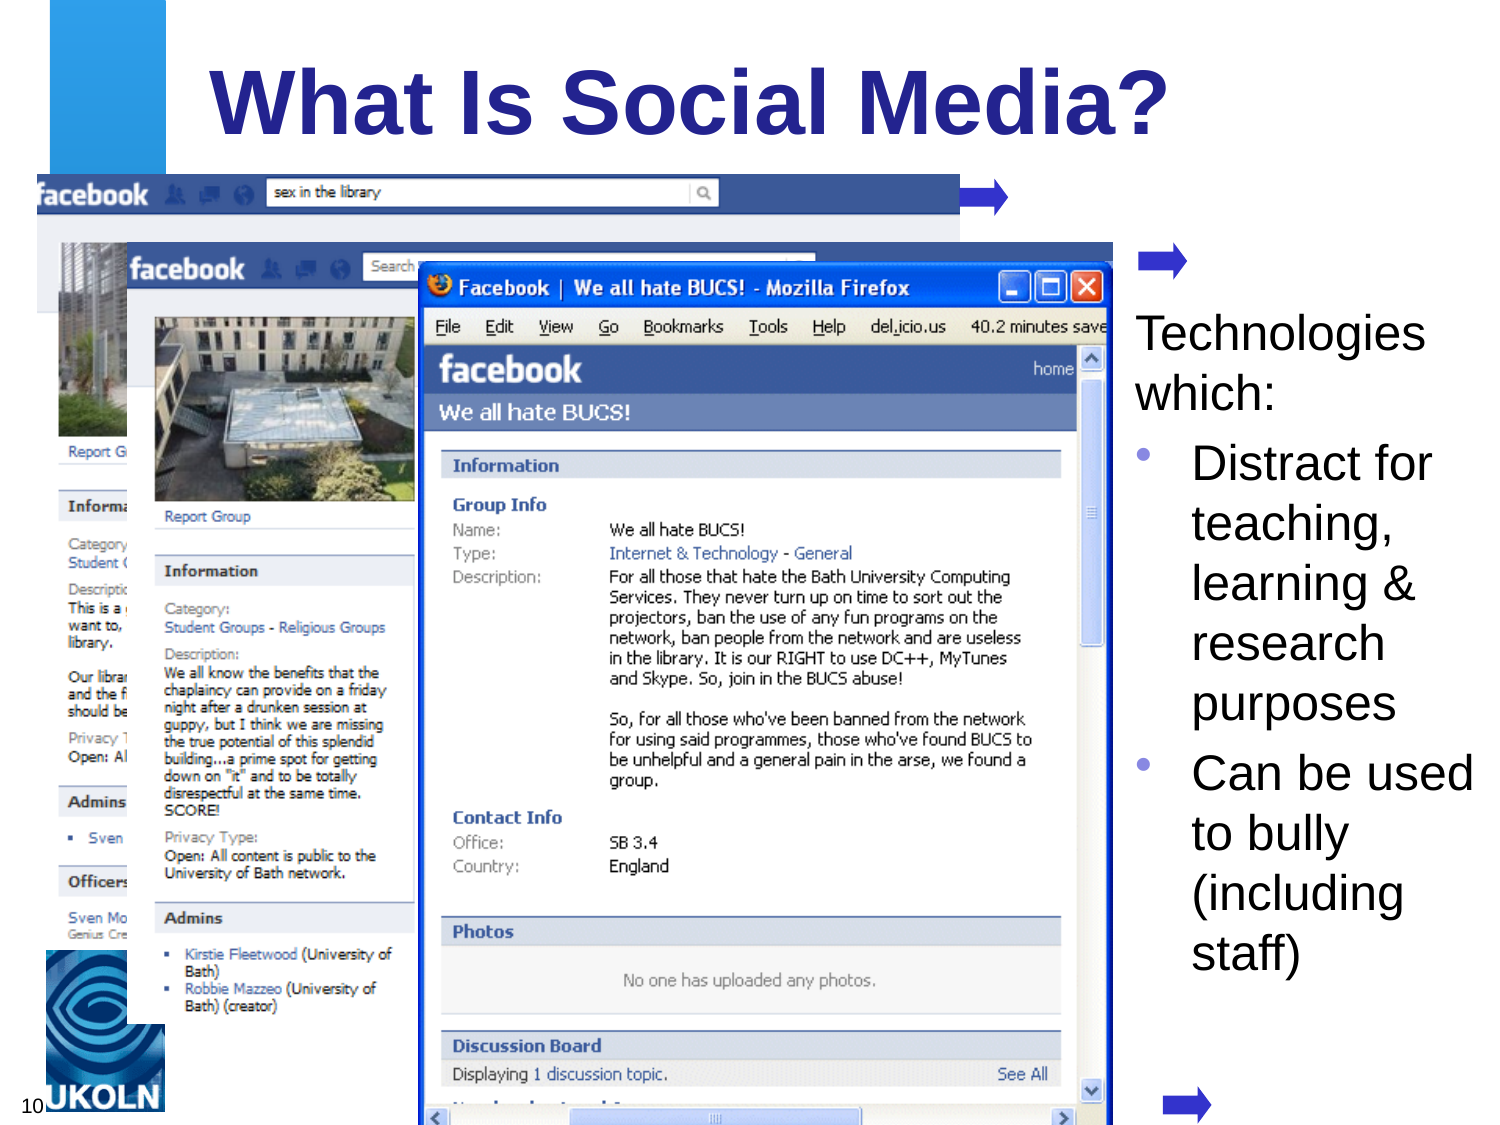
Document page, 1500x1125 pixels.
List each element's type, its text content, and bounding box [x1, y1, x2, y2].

text_box [1162, 1086, 1212, 1124]
list Technologies which: Distract for teaching, learning & research purposes Can be used to bully (including staff) [1120, 292, 1500, 1024]
title What Is Social Media? [194, 42, 1447, 153]
text_box [1138, 242, 1188, 280]
picture [37, 174, 1113, 1125]
text_box [963, 178, 1009, 216]
slide_number 10 [0, 1085, 60, 1125]
